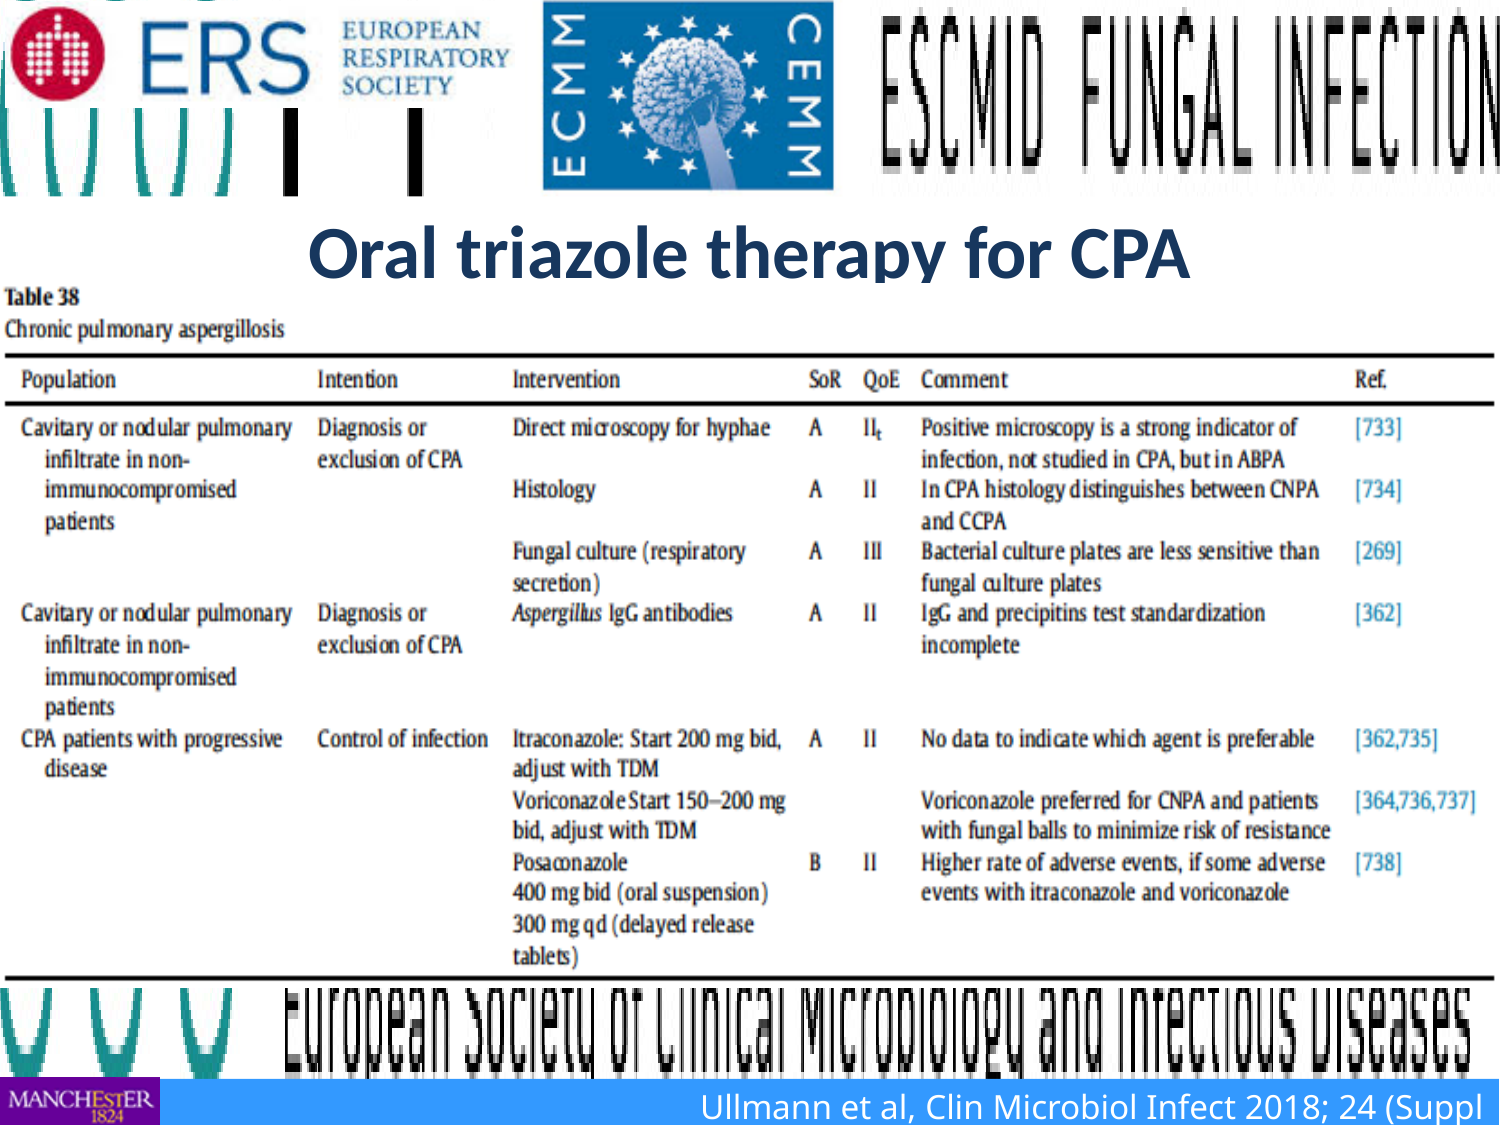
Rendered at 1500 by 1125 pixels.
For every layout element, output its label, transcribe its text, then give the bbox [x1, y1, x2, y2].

picture [0, 0, 1500, 270]
title Oral triazole therapy for CPA [0, 196, 1500, 282]
picture [0, 283, 1500, 1125]
text_box Ullmann et al, Clin Microbiol Infect 2018; 24 (Suppl 1):e1-e38 [160, 1078, 1499, 1125]
